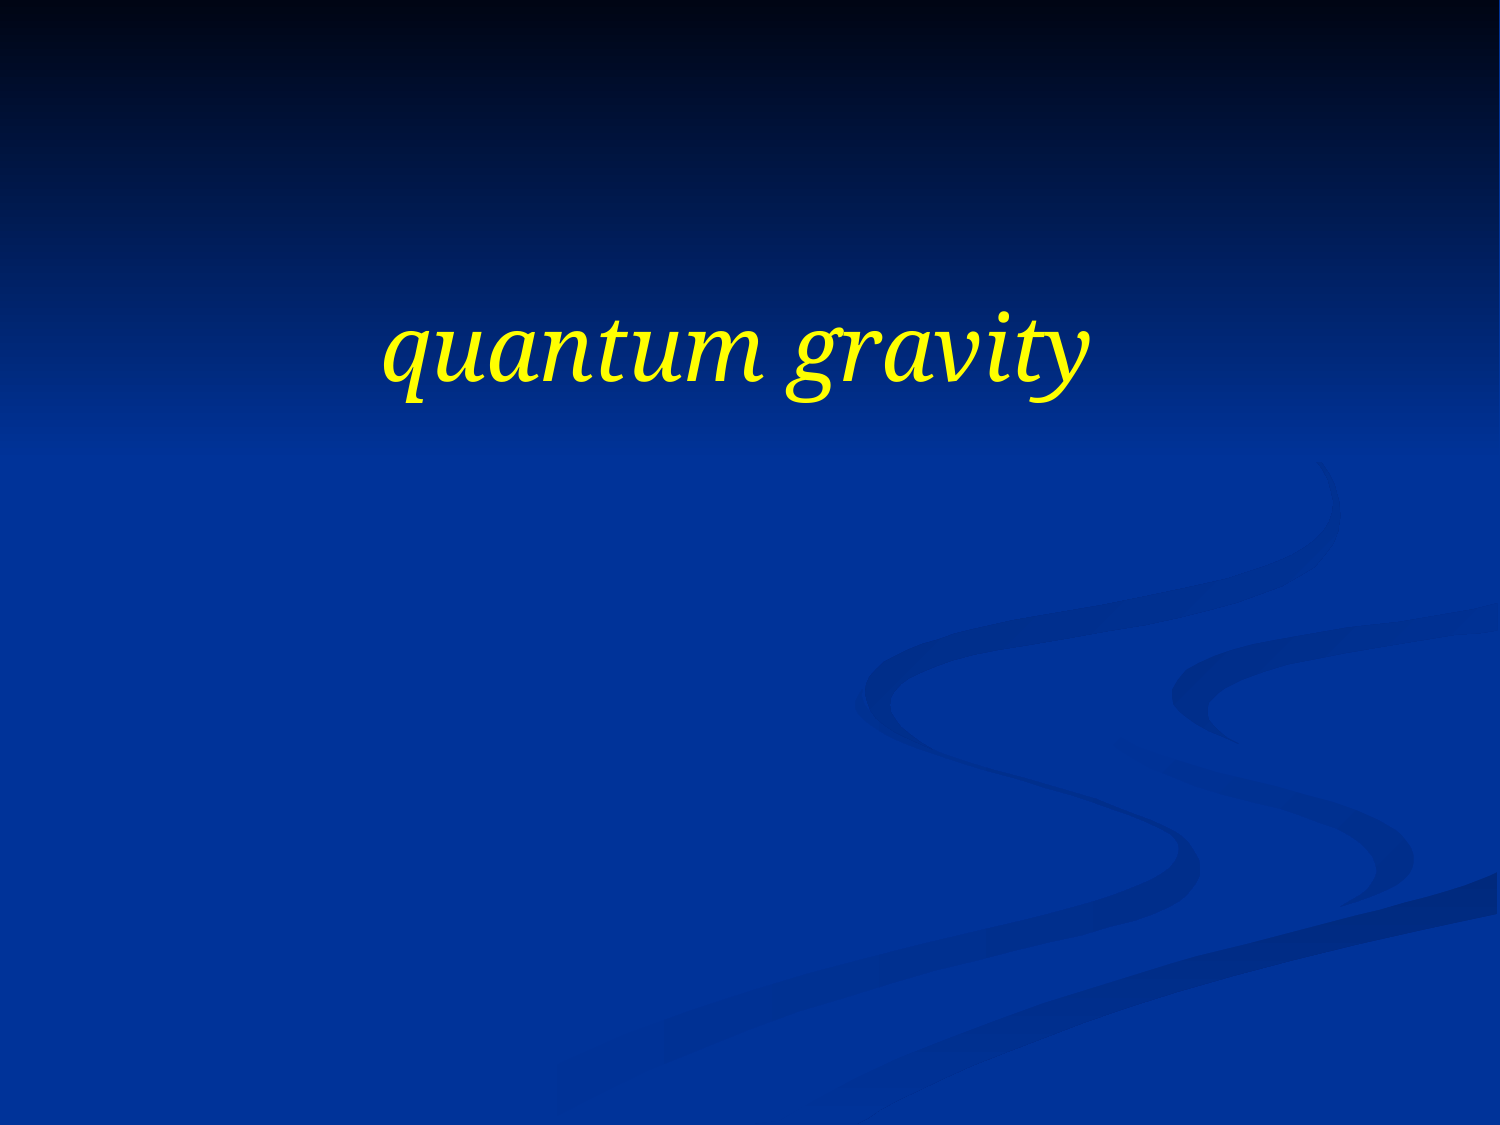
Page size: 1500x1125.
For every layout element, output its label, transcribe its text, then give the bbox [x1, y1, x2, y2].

title quantum gravity [74, 44, 1400, 646]
